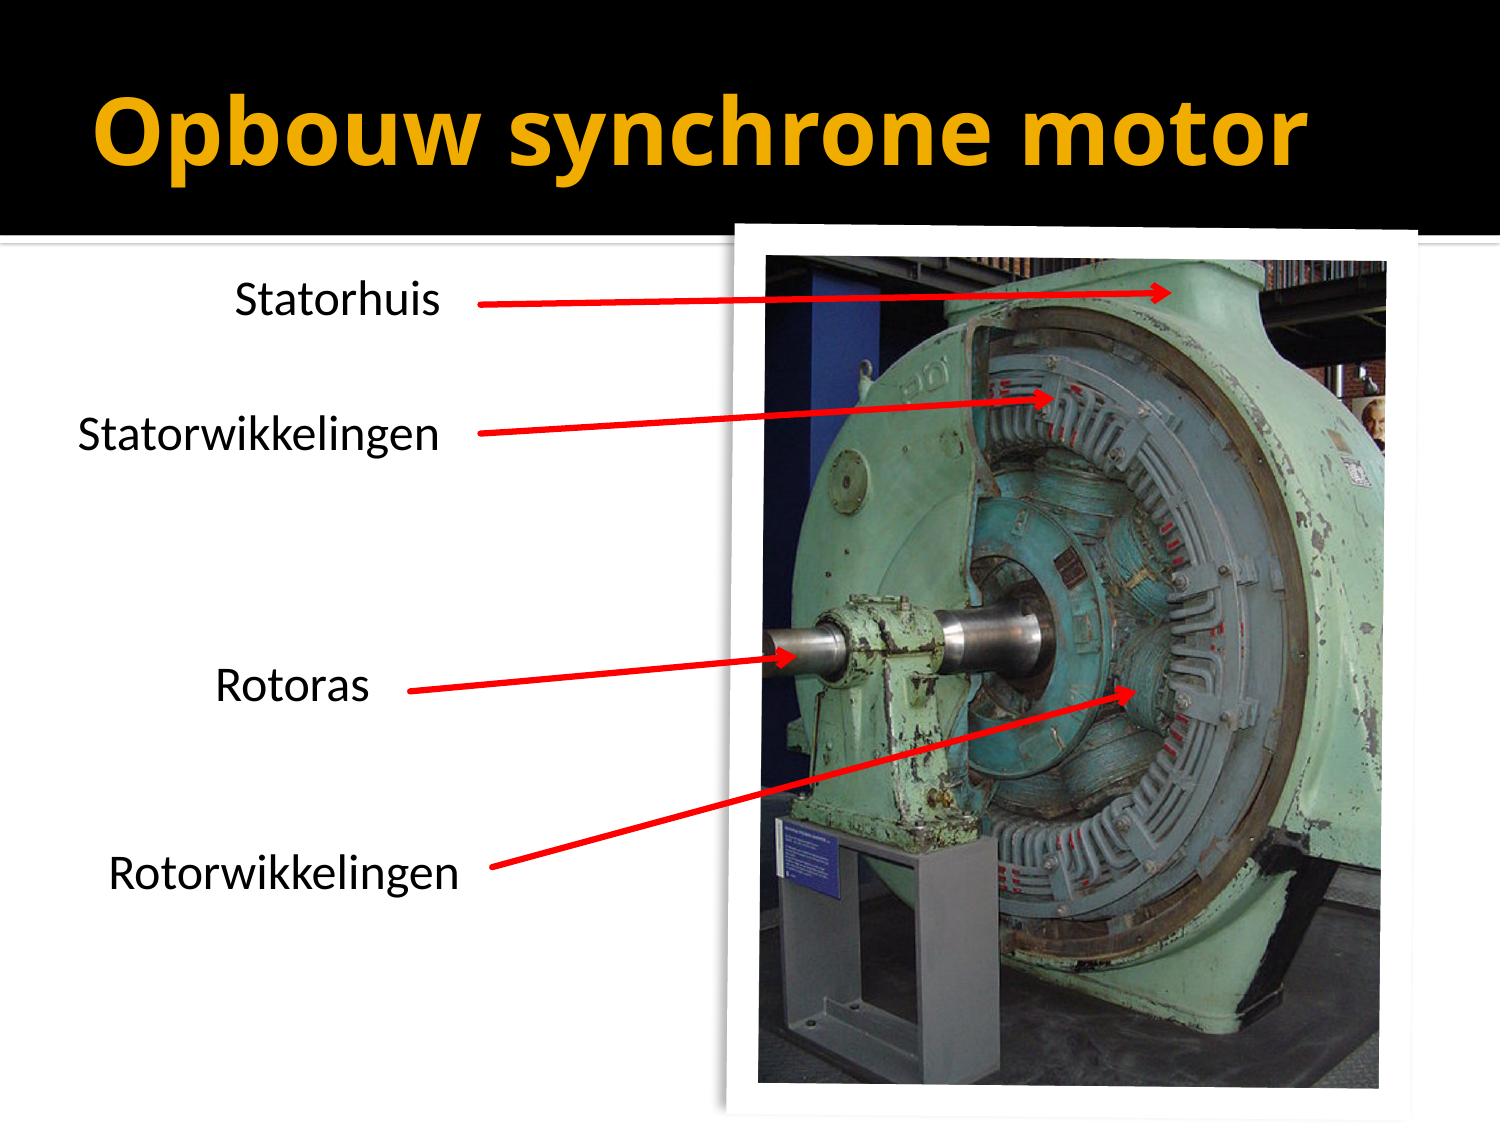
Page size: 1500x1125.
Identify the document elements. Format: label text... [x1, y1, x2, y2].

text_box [492, 691, 1137, 868]
text_box Statorwikkelingen [62, 392, 456, 468]
picture [758, 256, 1386, 1088]
text_box Rotorwikkelingen [93, 831, 528, 907]
title Opbouw synchrone motor [75, 25, 1425, 231]
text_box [480, 292, 1172, 305]
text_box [410, 656, 797, 692]
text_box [480, 398, 1055, 434]
text_box Statorhuis [219, 257, 456, 333]
text_box Rotoras [200, 644, 385, 720]
